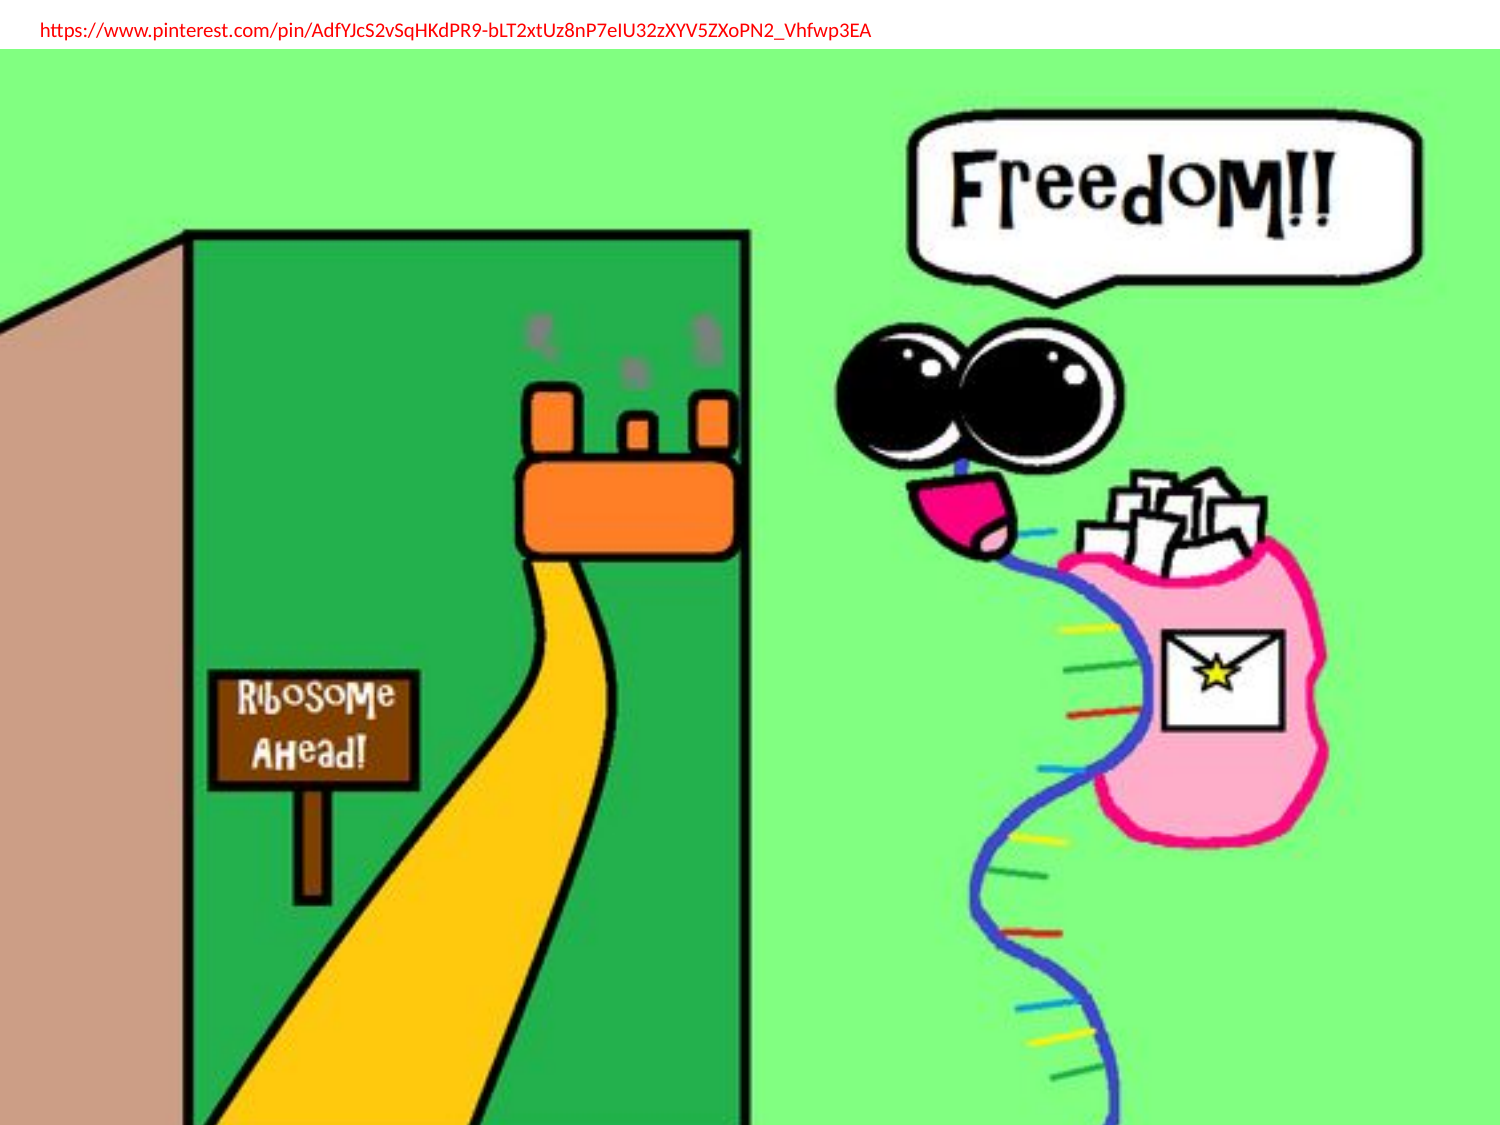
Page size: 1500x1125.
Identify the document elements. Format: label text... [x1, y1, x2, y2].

picture [0, 49, 1500, 1125]
text_box https://www.pinterest.com/pin/AdfYJcS2vSqHKdPR9-bLT2xtUz8nP7eIU32zXYV5ZXoPN2_Vhfwp3EA [24, 9, 1113, 48]
